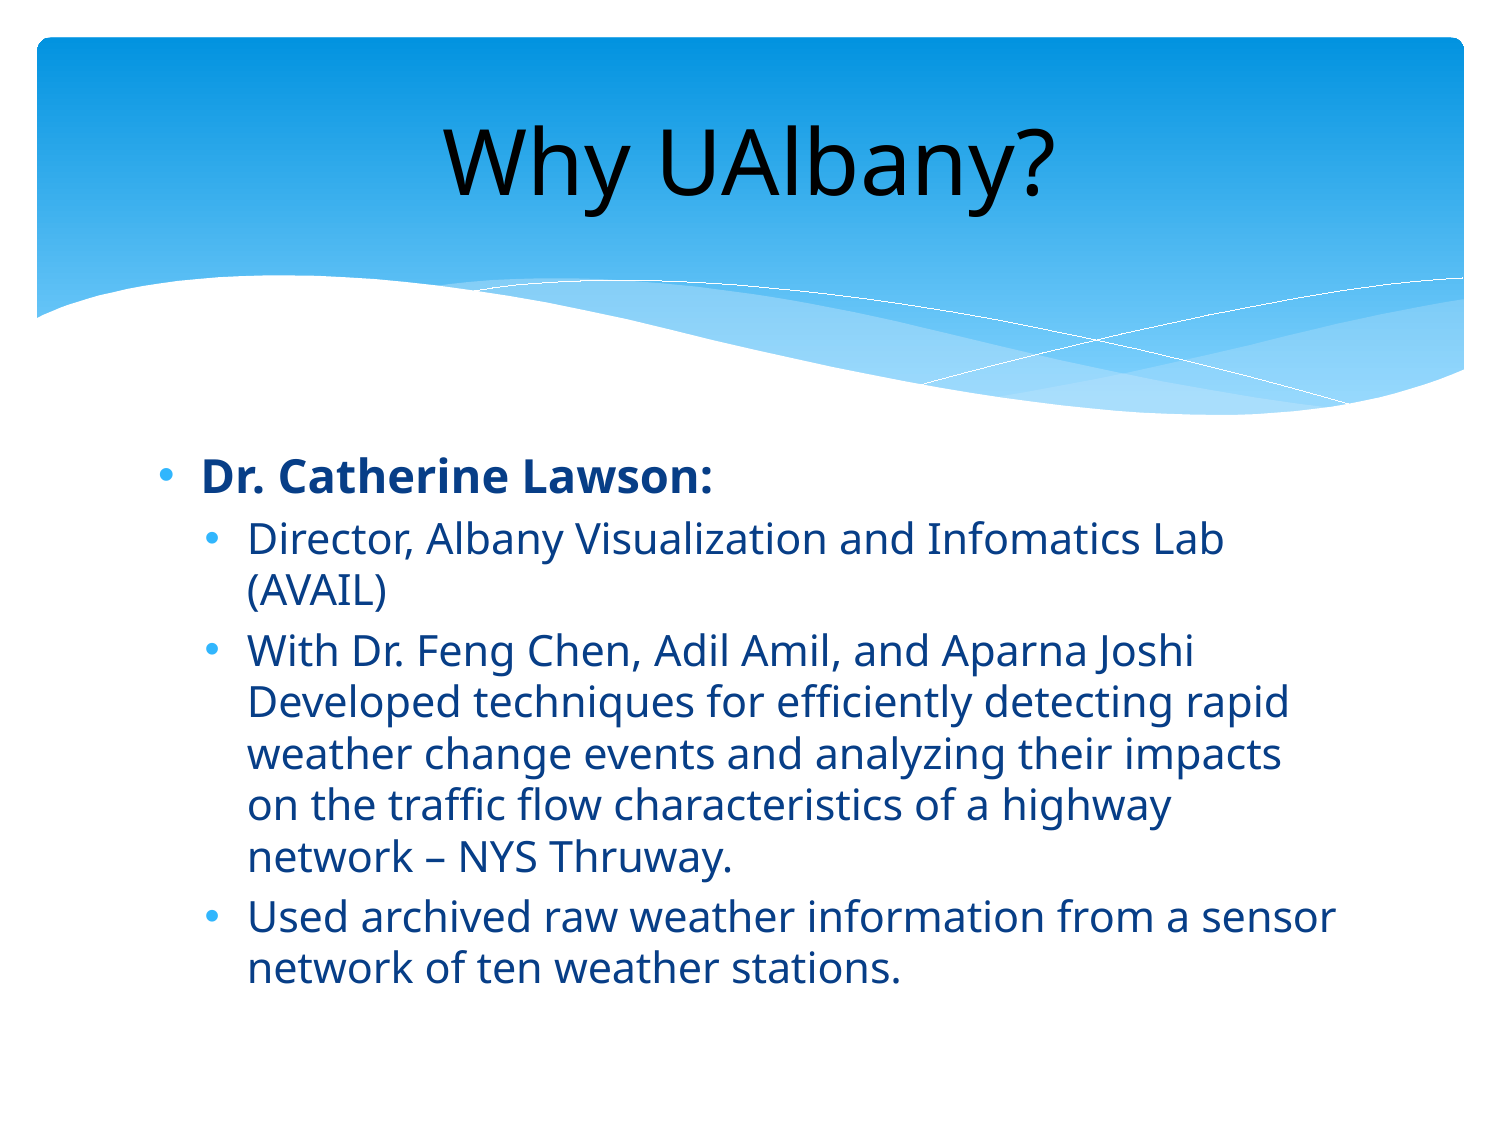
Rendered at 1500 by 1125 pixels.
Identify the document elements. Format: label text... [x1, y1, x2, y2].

list Dr. Catherine Lawson: Director, Albany Visualization and Infomatics Lab (AVAIL) With Dr. Feng Chen, Adil Amil, and Aparna Joshi Developed techniques for eﬃciently detecting rapid weather change events and analyzing their impacts on the traﬃc ﬂow characteristics of a highway network – NYS Thruway. Used archived raw weather information from a sensor network of ten weather stations. [143, 438, 1359, 1005]
title Why UAlbany? [75, 55, 1425, 261]
